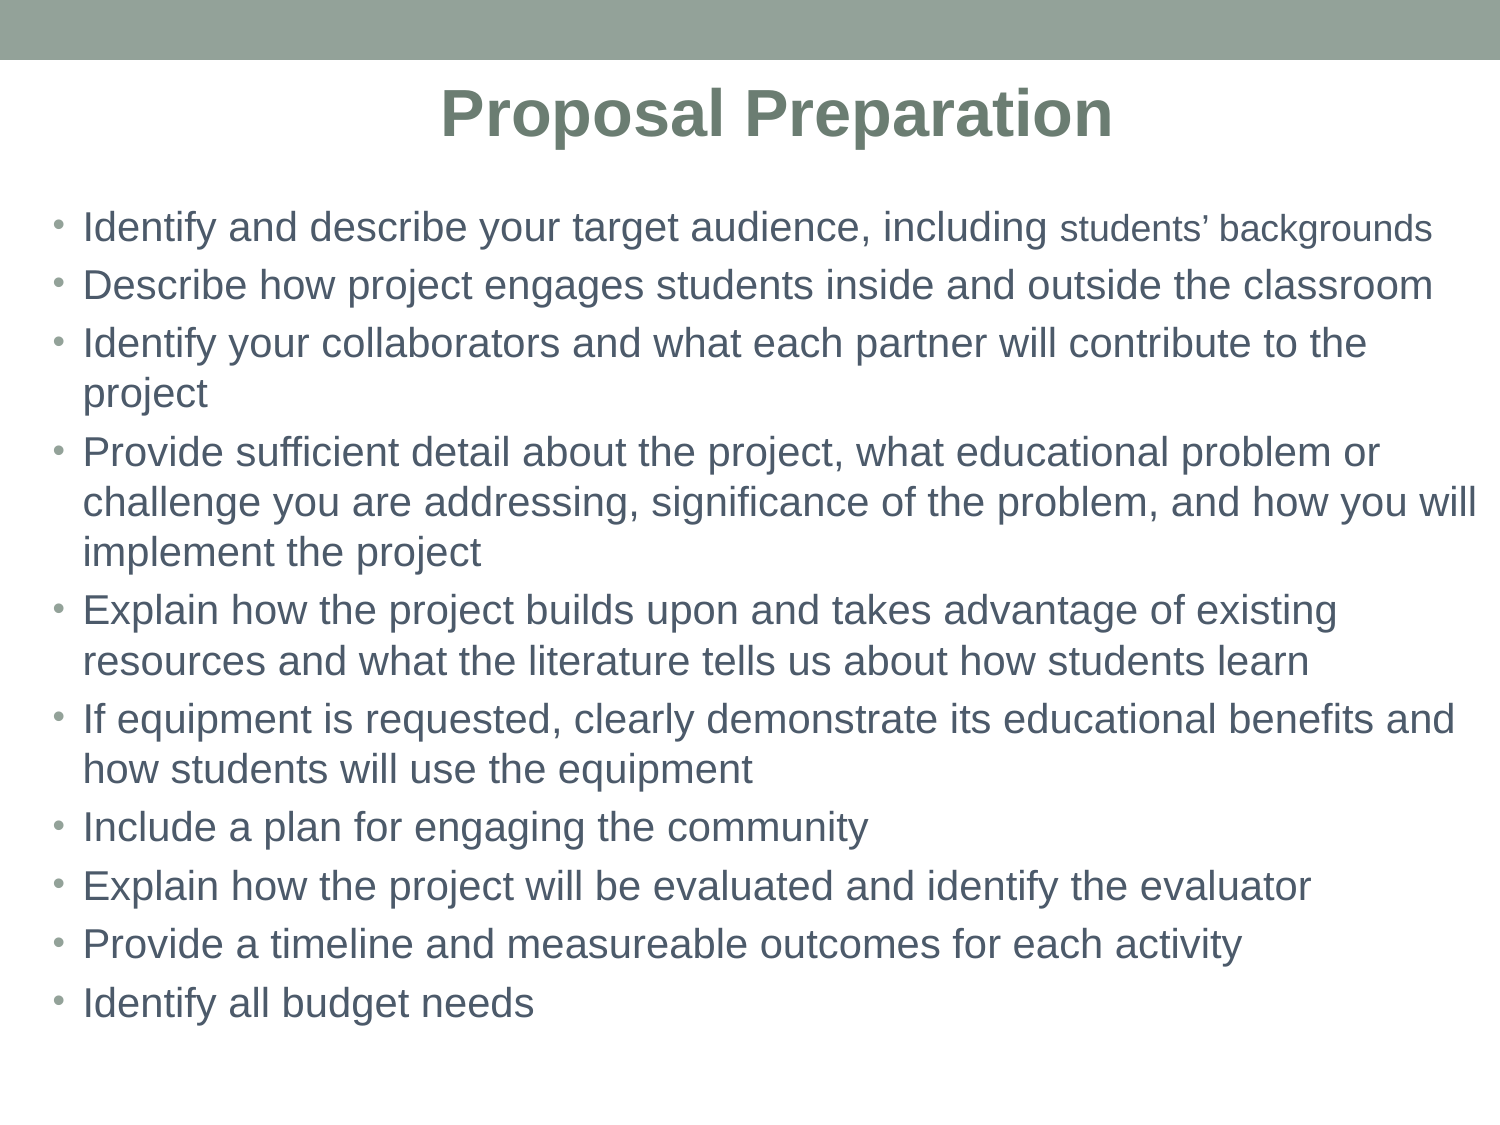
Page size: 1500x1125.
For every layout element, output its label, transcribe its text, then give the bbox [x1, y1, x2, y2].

list Proposal Preparation Identify and describe your target audience, including students’ backgrounds Describe how project engages students inside and outside the classroom Identify your collaborators and what each partner will contribute to the project Provide sufficient detail about the project, what educational problem or challenge you are addressing, significance of the problem, and how you will implement the project Explain how the project builds upon and takes advantage of existing resources and what the literature tells us about how students learn If equipment is requested, clearly demonstrate its educational benefits and how students will use the equipment Include a plan for engaging the community Explain how the project will be evaluated and identify the evaluator Provide a timeline and measureable outcomes for each activity Identify all budget needs [37, 62, 1500, 1113]
